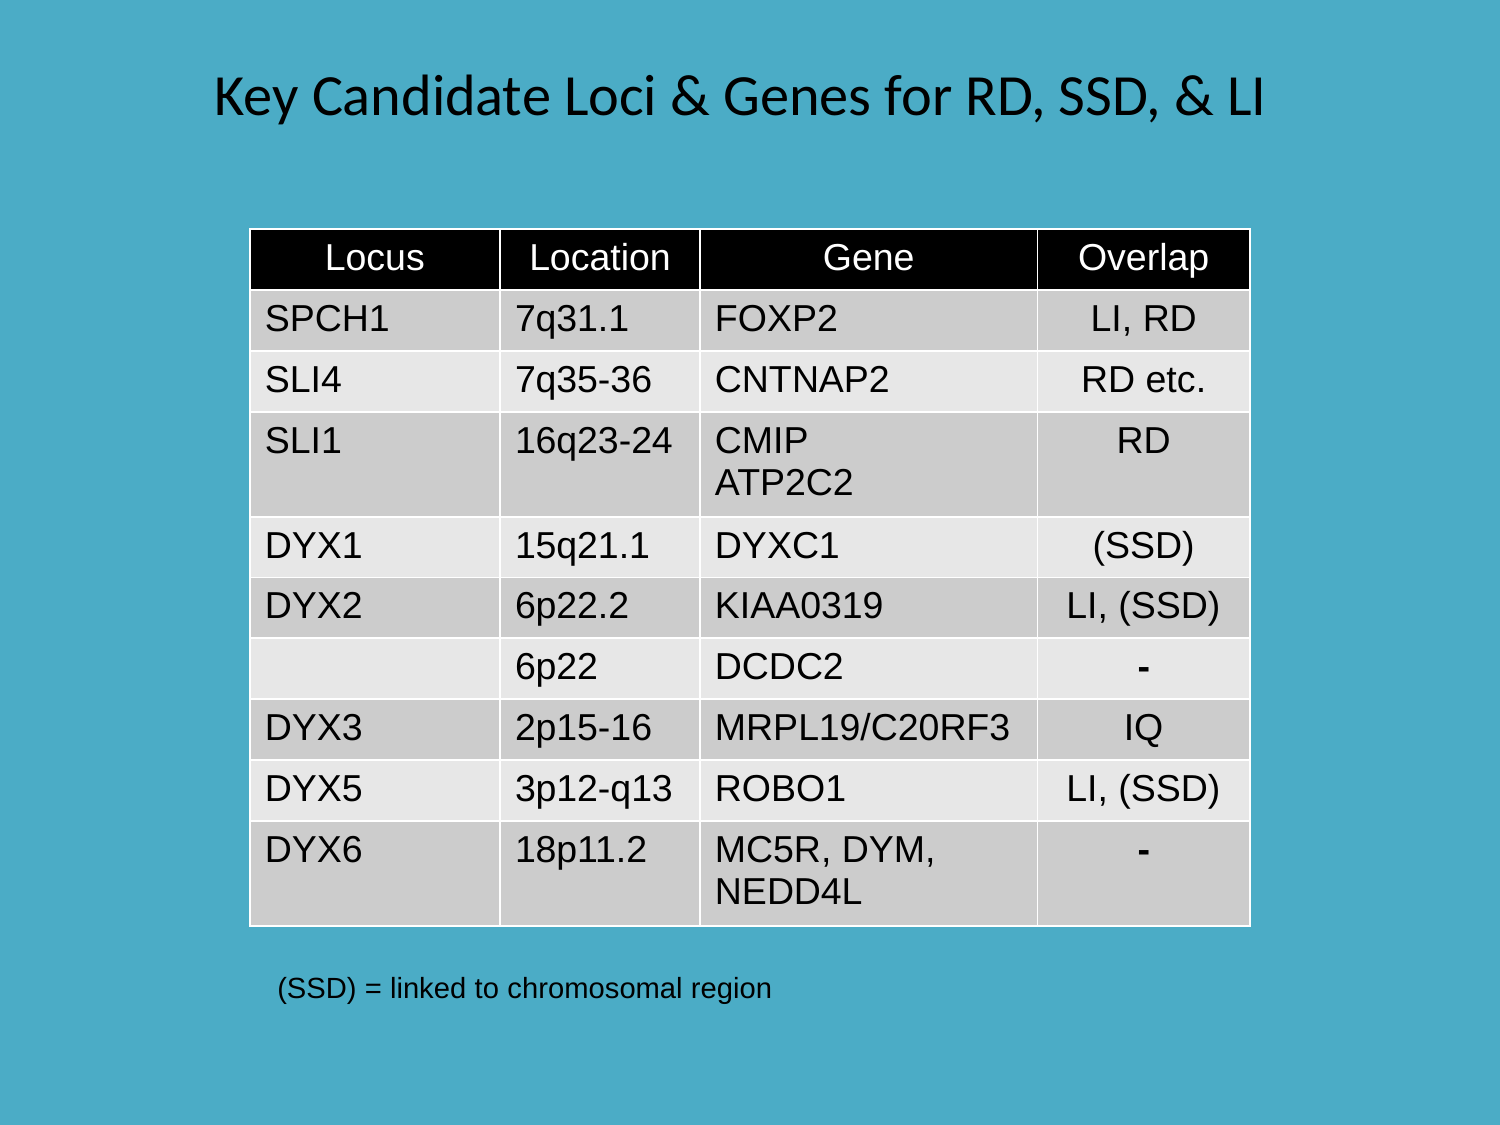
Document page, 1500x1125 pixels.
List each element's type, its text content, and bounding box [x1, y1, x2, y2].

table_header Locus [251, 230, 499, 289]
table_cell 18p11.2 [501, 822, 699, 925]
table_cell 6p22.2 [501, 578, 699, 637]
table_cell RD etc. [1038, 352, 1249, 411]
table_cell 15q21.1 [501, 518, 699, 577]
table_cell DYXC1 [701, 518, 1037, 577]
table_cell LI, (SSD) [1038, 578, 1249, 637]
table_cell 16q23-24 [501, 413, 699, 516]
table_cell [251, 639, 499, 698]
table_cell 2p15-16 [501, 700, 699, 759]
table_cell SPCH1 [251, 291, 499, 350]
table_cell MRPL19/C20RF3 [701, 700, 1037, 759]
table_cell DCDC2 [701, 639, 1037, 698]
table_header Gene [701, 230, 1037, 289]
table_cell - [1038, 639, 1249, 698]
table_cell DYX2 [251, 578, 499, 637]
table_cell - [1038, 822, 1249, 925]
table_cell 7q31.1 [501, 291, 699, 350]
text_box (SSD) = linked to chromosomal region [262, 962, 825, 1013]
table_cell KIAA0319 [701, 578, 1037, 637]
table_cell LI, (SSD) [1038, 761, 1249, 820]
table_cell 6p22 [501, 639, 699, 698]
table_cell CMIP ATP2C2 [701, 413, 1037, 516]
table_cell 7q35-36 [501, 352, 699, 411]
table_cell FOXP2 [701, 291, 1037, 350]
table_cell LI, RD [1038, 291, 1249, 350]
table_cell IQ [1038, 700, 1249, 759]
table_cell DYX3 [251, 700, 499, 759]
table_cell DYX6 [251, 822, 499, 925]
table_cell CNTNAP2 [701, 352, 1037, 411]
table_cell 3p12-q13 [501, 761, 699, 820]
table_cell SLI4 [251, 352, 499, 411]
table_cell (SSD) [1038, 518, 1249, 577]
table_cell SLI1 [251, 413, 499, 516]
table_cell DYX1 [251, 518, 499, 577]
table_header Location [501, 230, 699, 289]
table_cell MC5R, DYM, NEDD4L [701, 822, 1037, 925]
table_header Overlap [1038, 230, 1249, 289]
table_cell ROBO1 [701, 761, 1037, 820]
table_cell DYX5 [251, 761, 499, 820]
table_cell RD [1038, 413, 1249, 516]
text_box Key Candidate Loci & Genes for RD, SSD, & LI [200, 50, 1350, 135]
